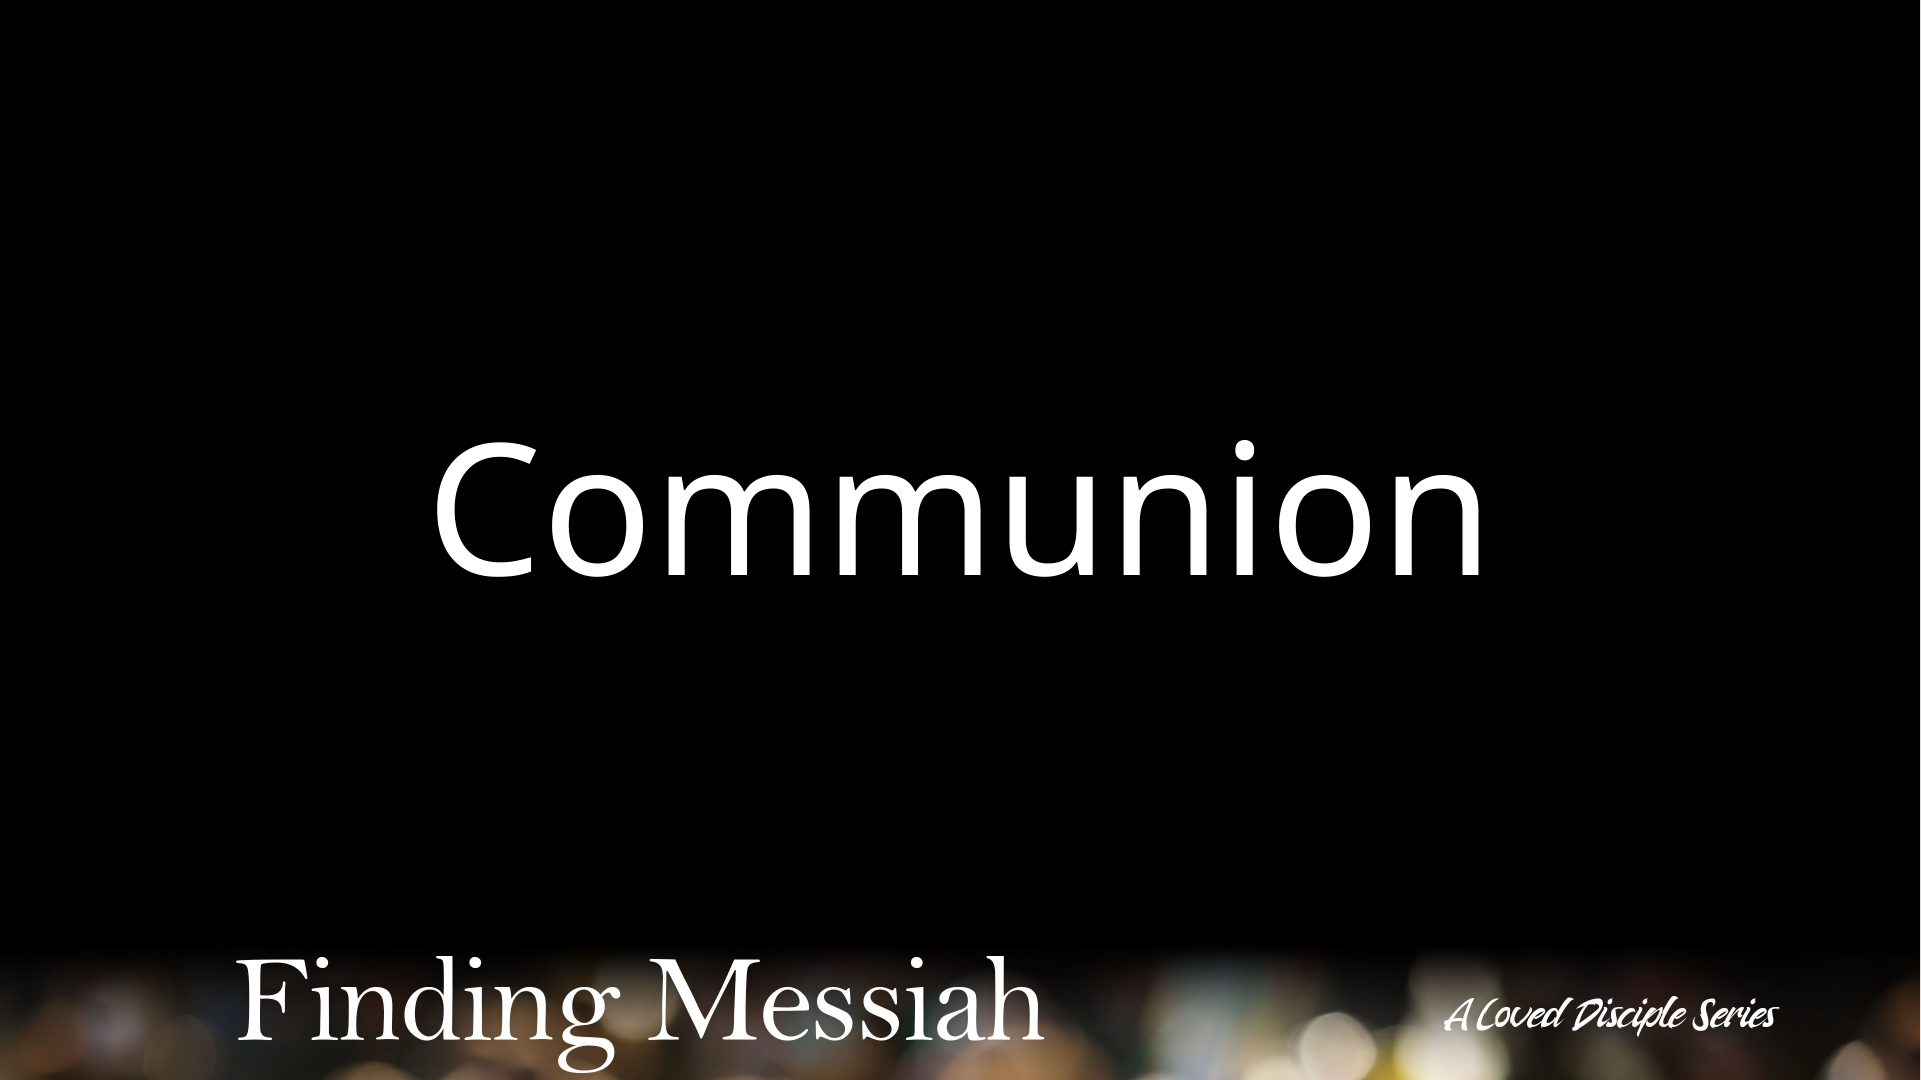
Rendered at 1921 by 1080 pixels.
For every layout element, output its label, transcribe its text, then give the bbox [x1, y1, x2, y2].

text_box Communion [411, 384, 1509, 620]
picture [0, 0, 1921, 1080]
